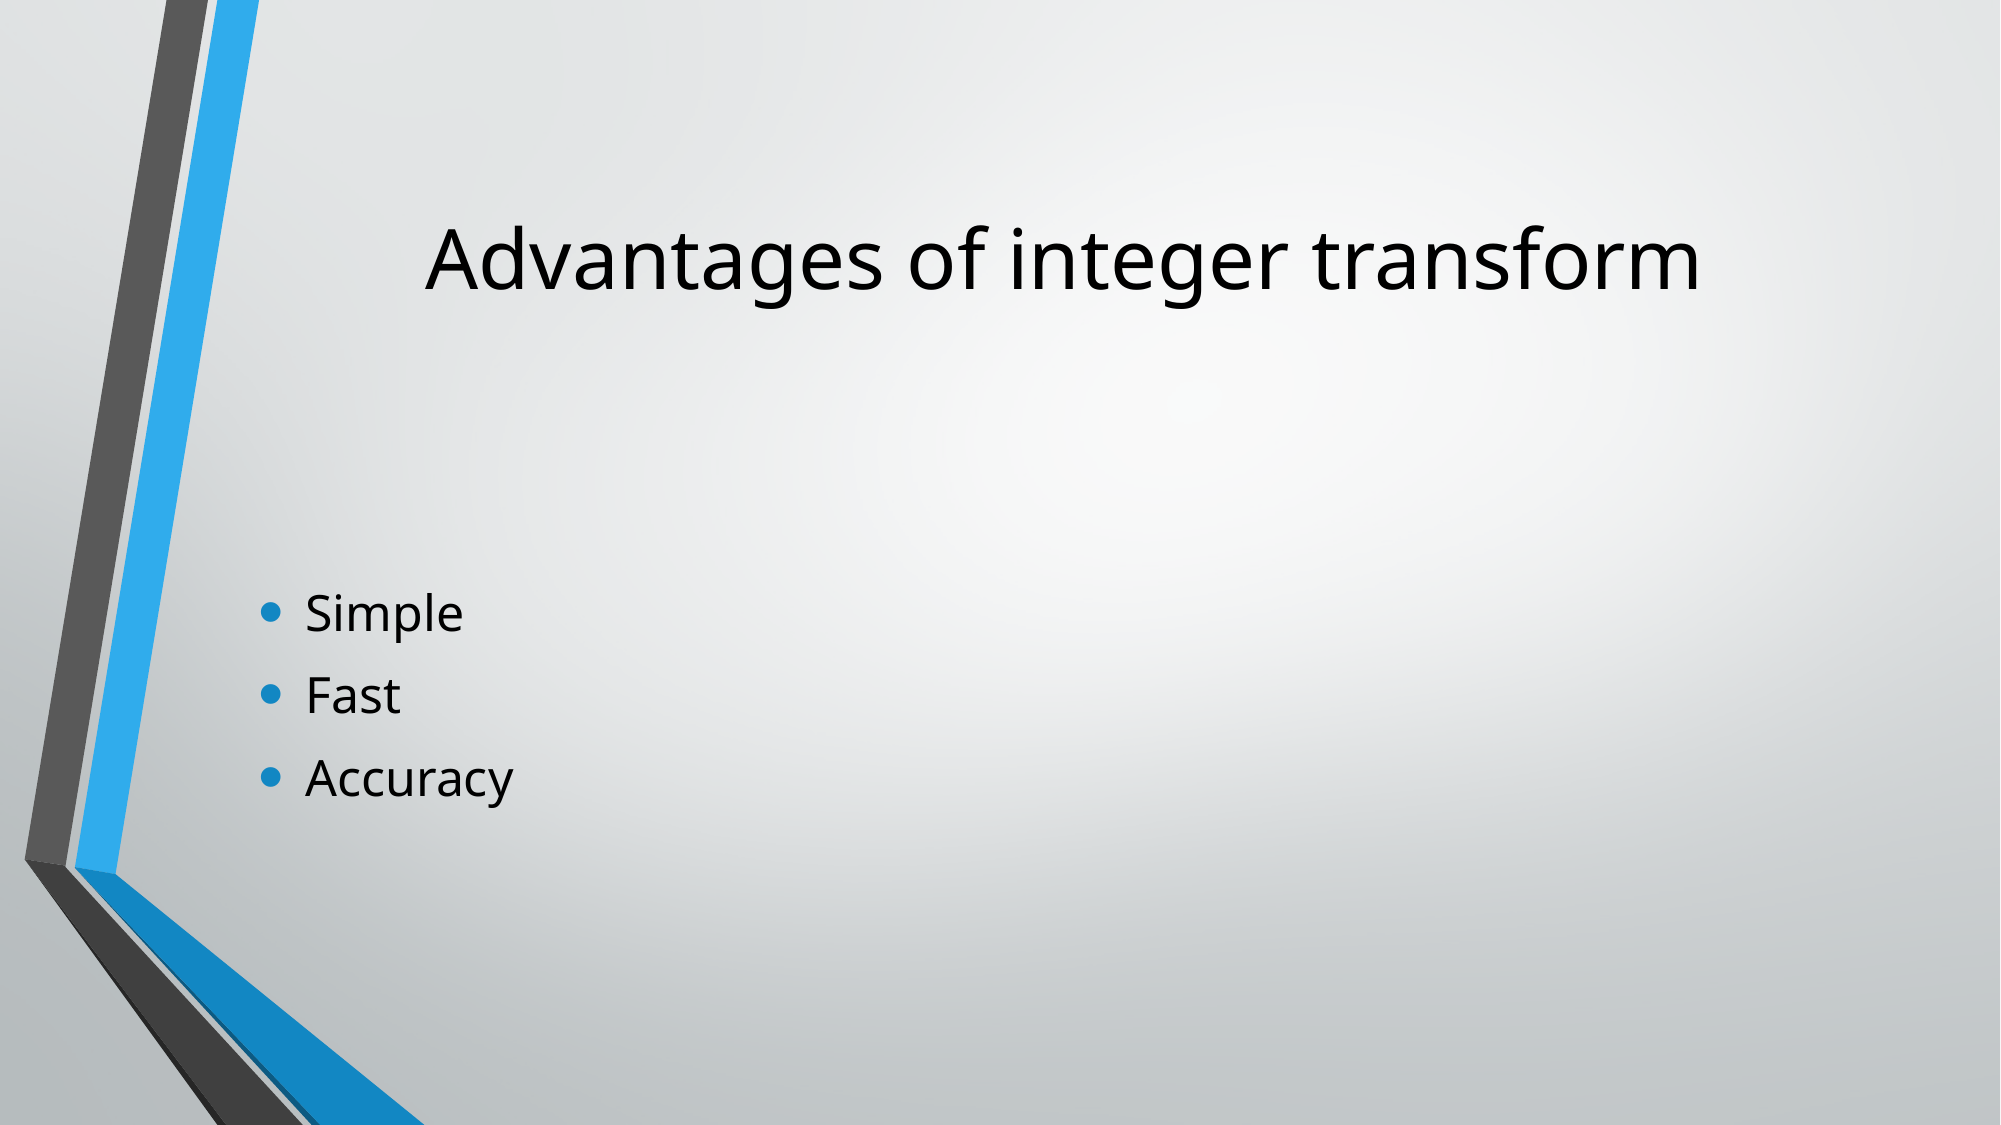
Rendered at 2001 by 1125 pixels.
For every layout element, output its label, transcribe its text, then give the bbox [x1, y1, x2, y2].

list Simple Fast Accuracy [243, 437, 1887, 950]
title Advantages of integer transform [243, 112, 1887, 400]
